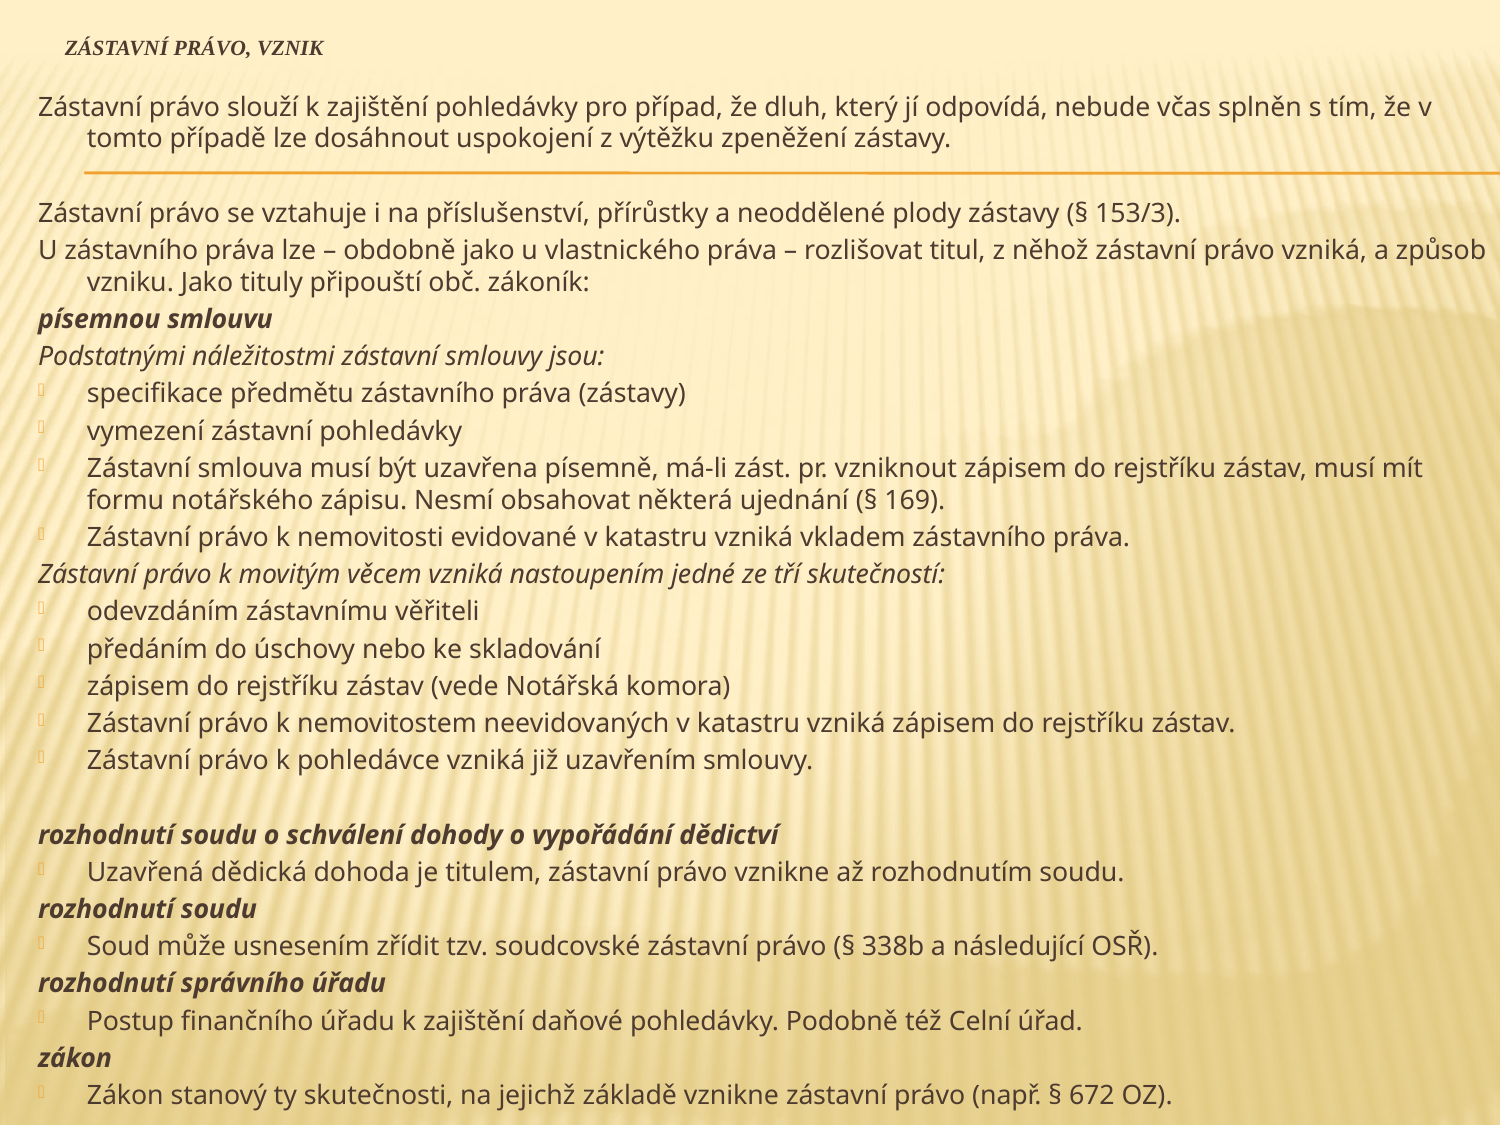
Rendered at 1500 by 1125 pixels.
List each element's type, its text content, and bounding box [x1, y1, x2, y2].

title Zástavní právo, vznik [50, 0, 1475, 82]
list Zástavní právo slouží k zajištění pohledávky pro případ, že dluh, který jí odpovídá, nebude včas splněn s tím, že v tomto případě lze dosáhnout uspokojení z výtěžku zpeněžení zástavy. Zástavní právo se vztahuje i na příslušenství, přírůstky a neoddělené plody zástavy (§ 153/3). U zástavního práva lze – obdobně jako u vlastnického práva – rozlišovat titul, z něhož zástavní právo vzniká, a způsob vzniku. Jako tituly připouští obč. zákoník: písemnou smlouvu Podstatnými náležitostmi zástavní smlouvy jsou: specifikace předmětu zástavního práva (zástavy) vymezení zástavní pohledávky Zástavní smlouva musí být uzavřena písemně, má-li zást. pr. vzniknout zápisem do rejstříku zástav, musí mít formu notářského zápisu. Nesmí obsahovat některá ujednání (§ 169). Zástavní právo k nemovitosti evidované v katastru vzniká vkladem zástavního práva. Zástavní právo k movitým věcem vzniká nastoupením jedné ze tří skutečností: odevzdáním zástavnímu věřiteli předáním do úschovy nebo ke skladování zápisem do rejstříku zástav (vede Notářská komora) Zástavní právo k nemovitostem neevidovaných v katastru vzniká zápisem do rejstříku zástav. Zástavní právo k pohledávce vzniká již uzavřením smlouvy. rozhodnutí soudu o schválení dohody o vypořádání dědictví Uzavřená dědická dohoda je titulem, zástavní právo vznikne až rozhodnutím soudu. rozhodnutí soudu Soud může usnesením zřídit tzv. soudcovské zástavní právo (§ 338b a následující OSŘ). rozhodnutí správního úřadu Postup finančního úřadu k zajištění daňové pohledávky. Podobně též Celní úřad. zákon Zákon stanový ty skutečnosti, na jejichž základě vznikne zástavní právo (např. § 672 OZ). [23, 82, 1500, 1125]
